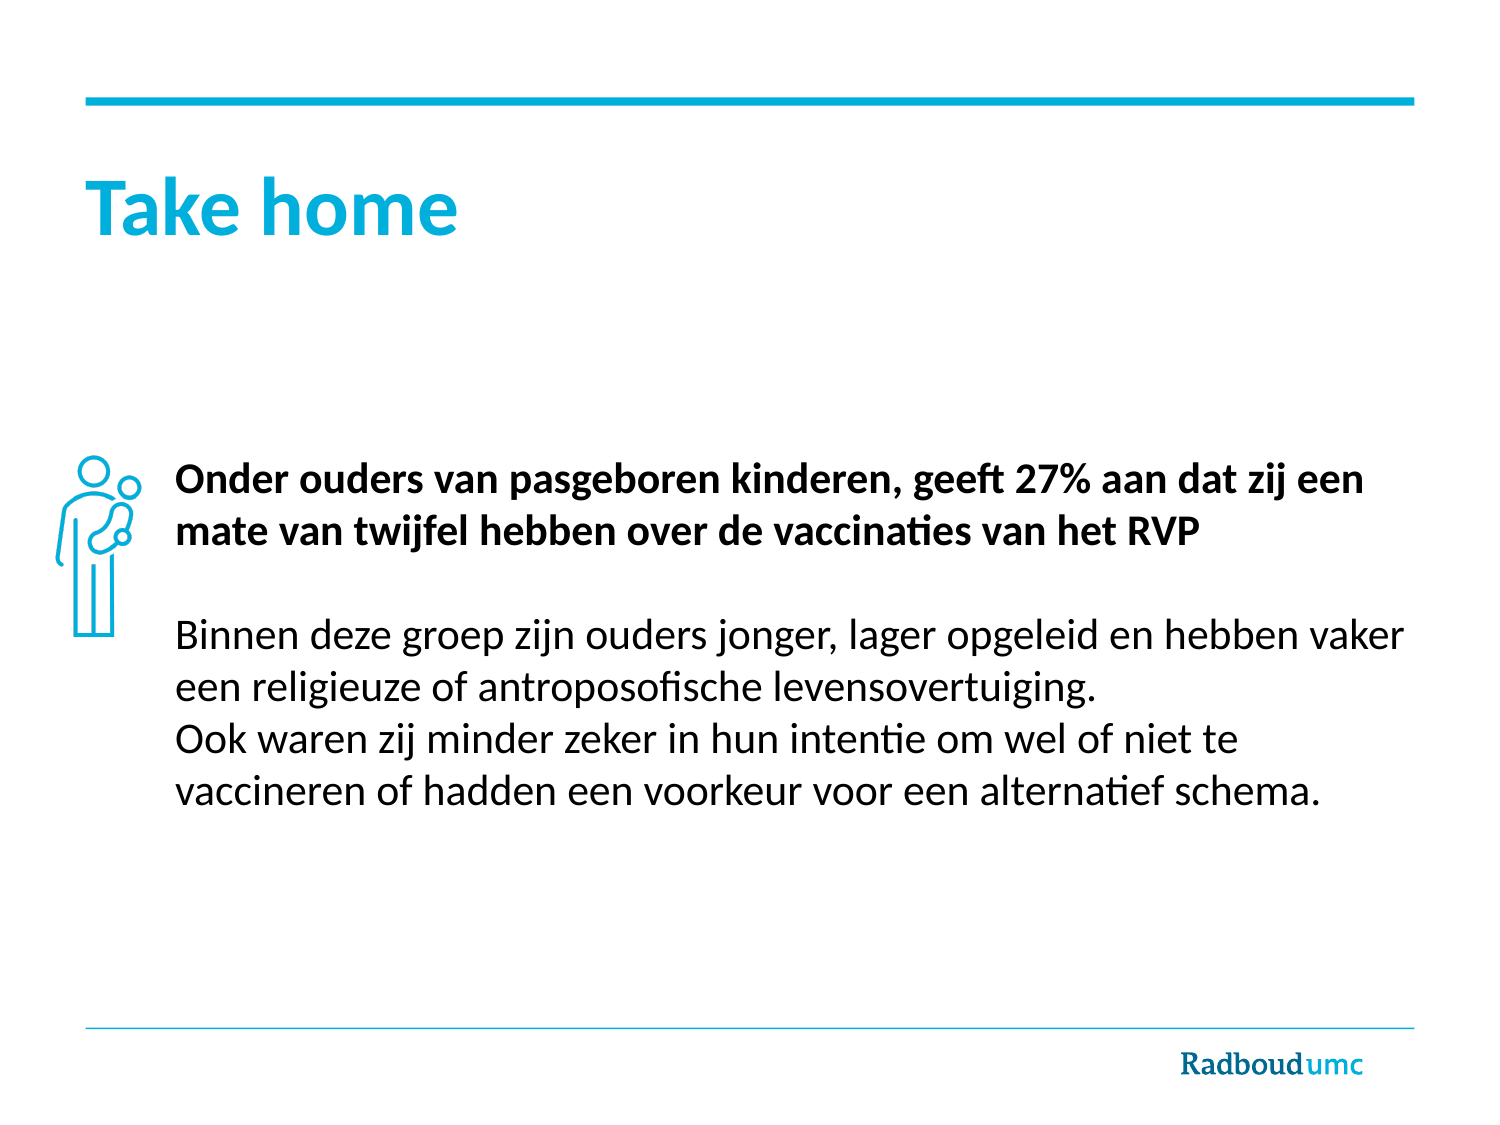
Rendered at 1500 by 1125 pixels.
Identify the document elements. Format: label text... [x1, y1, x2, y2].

title Take home [85, 164, 1415, 253]
picture [0, 449, 193, 643]
list Onder ouders van pasgeboren kinderen, geeft 27% aan dat zij een mate van twijfel hebben over de vaccinaties van het RVP Binnen deze groep zijn ouders jonger, lager opgeleid en hebben vaker een religieuze of antroposofische levensovertuiging. Ook waren zij minder zeker in hun intentie om wel of niet te vaccineren of hadden een voorkeur voor een alternatief schema. [175, 449, 1415, 967]
